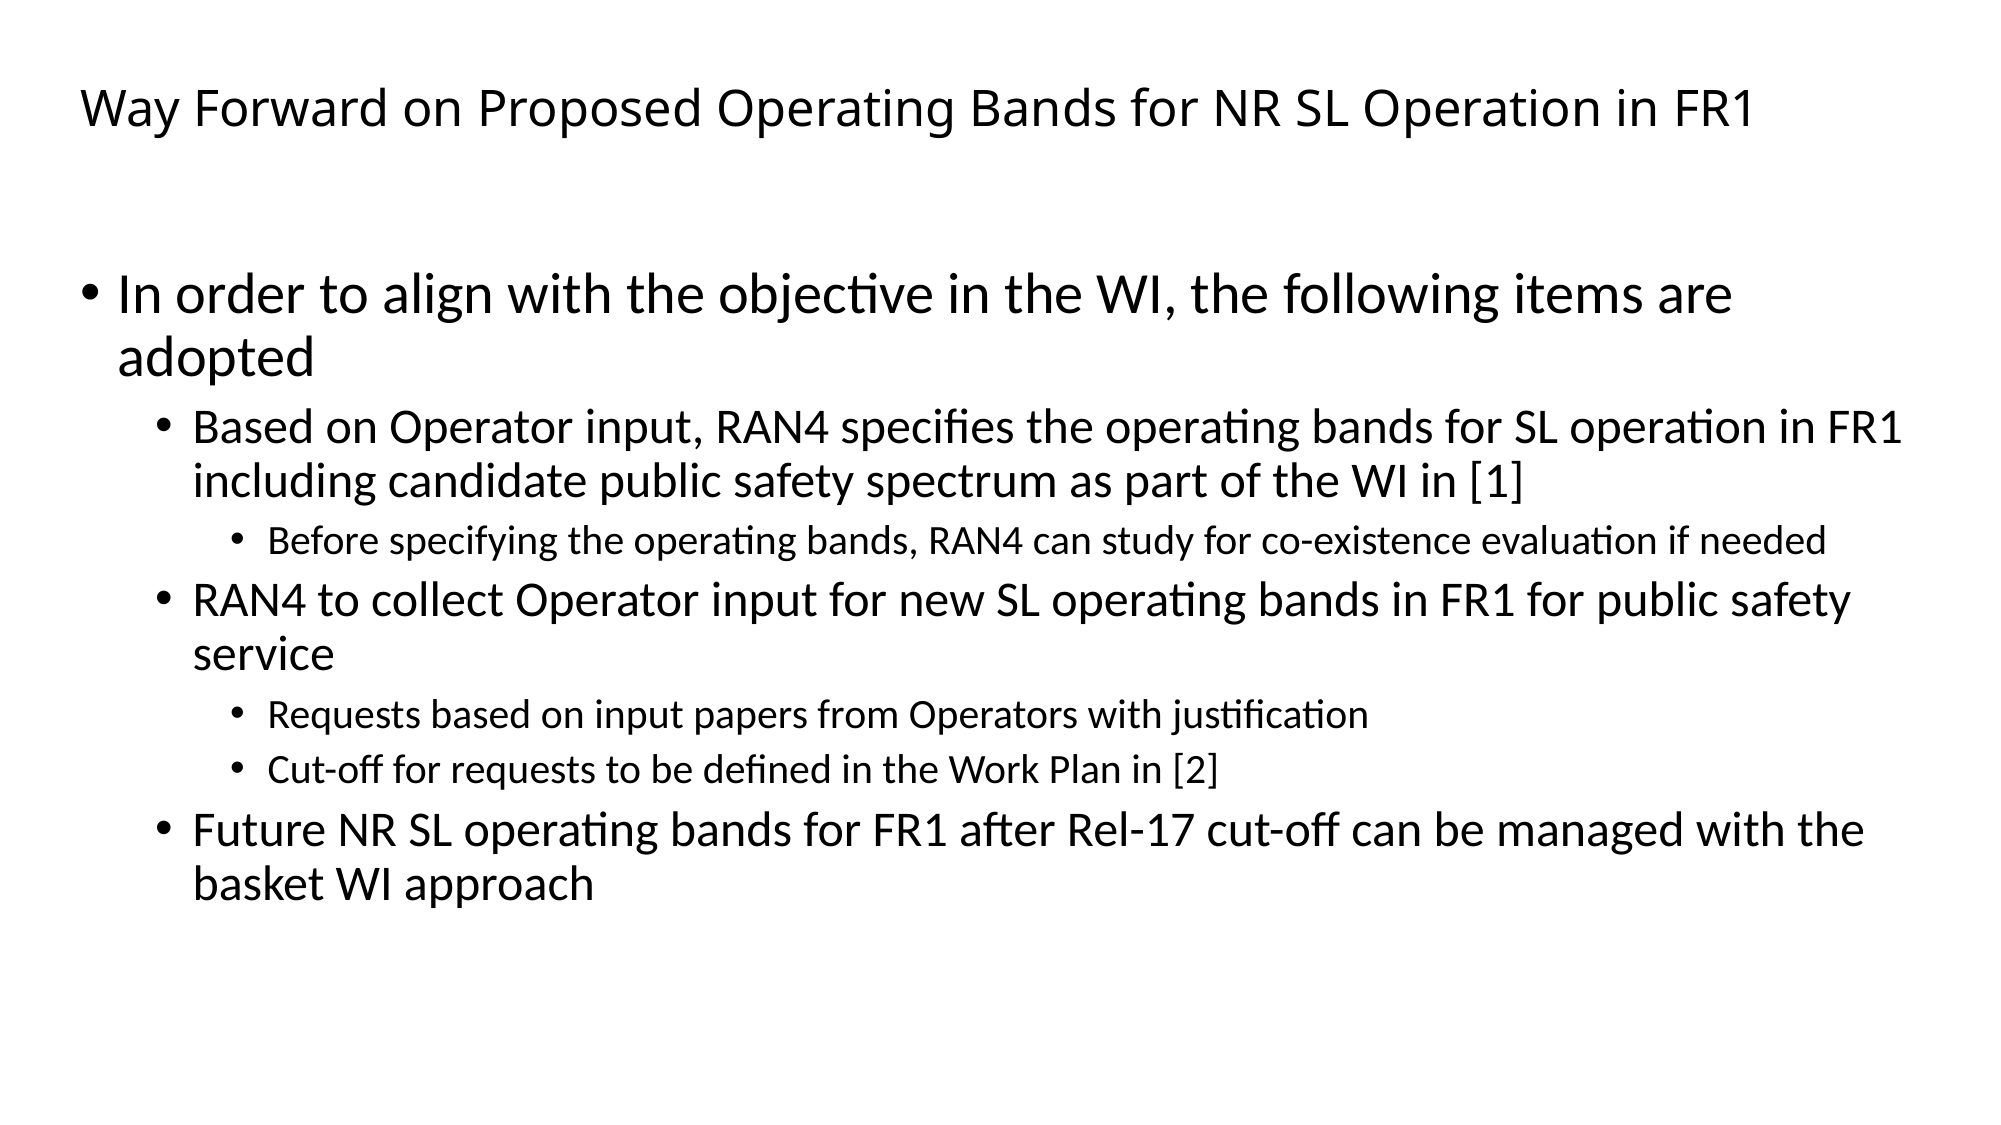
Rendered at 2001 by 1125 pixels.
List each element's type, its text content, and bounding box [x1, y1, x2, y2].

list In order to align with the objective in the WI, the following items are adopted Based on Operator input, RAN4 specifies the operating bands for SL operation in FR1 including candidate public safety spectrum as part of the WI in [1] Before specifying the operating bands, RAN4 can study for co-existence evaluation if needed RAN4 to collect Operator input for new SL operating bands in FR1 for public safety service Requests based on input papers from Operators with justification Cut-off for requests to be defined in the Work Plan in [2] Future NR SL operating bands for FR1 after Rel-17 cut-off can be managed with the basket WI approach [64, 256, 1924, 1078]
title Way Forward on Proposed Operating Bands for NR SL Operation in FR1 [64, 47, 1790, 174]
